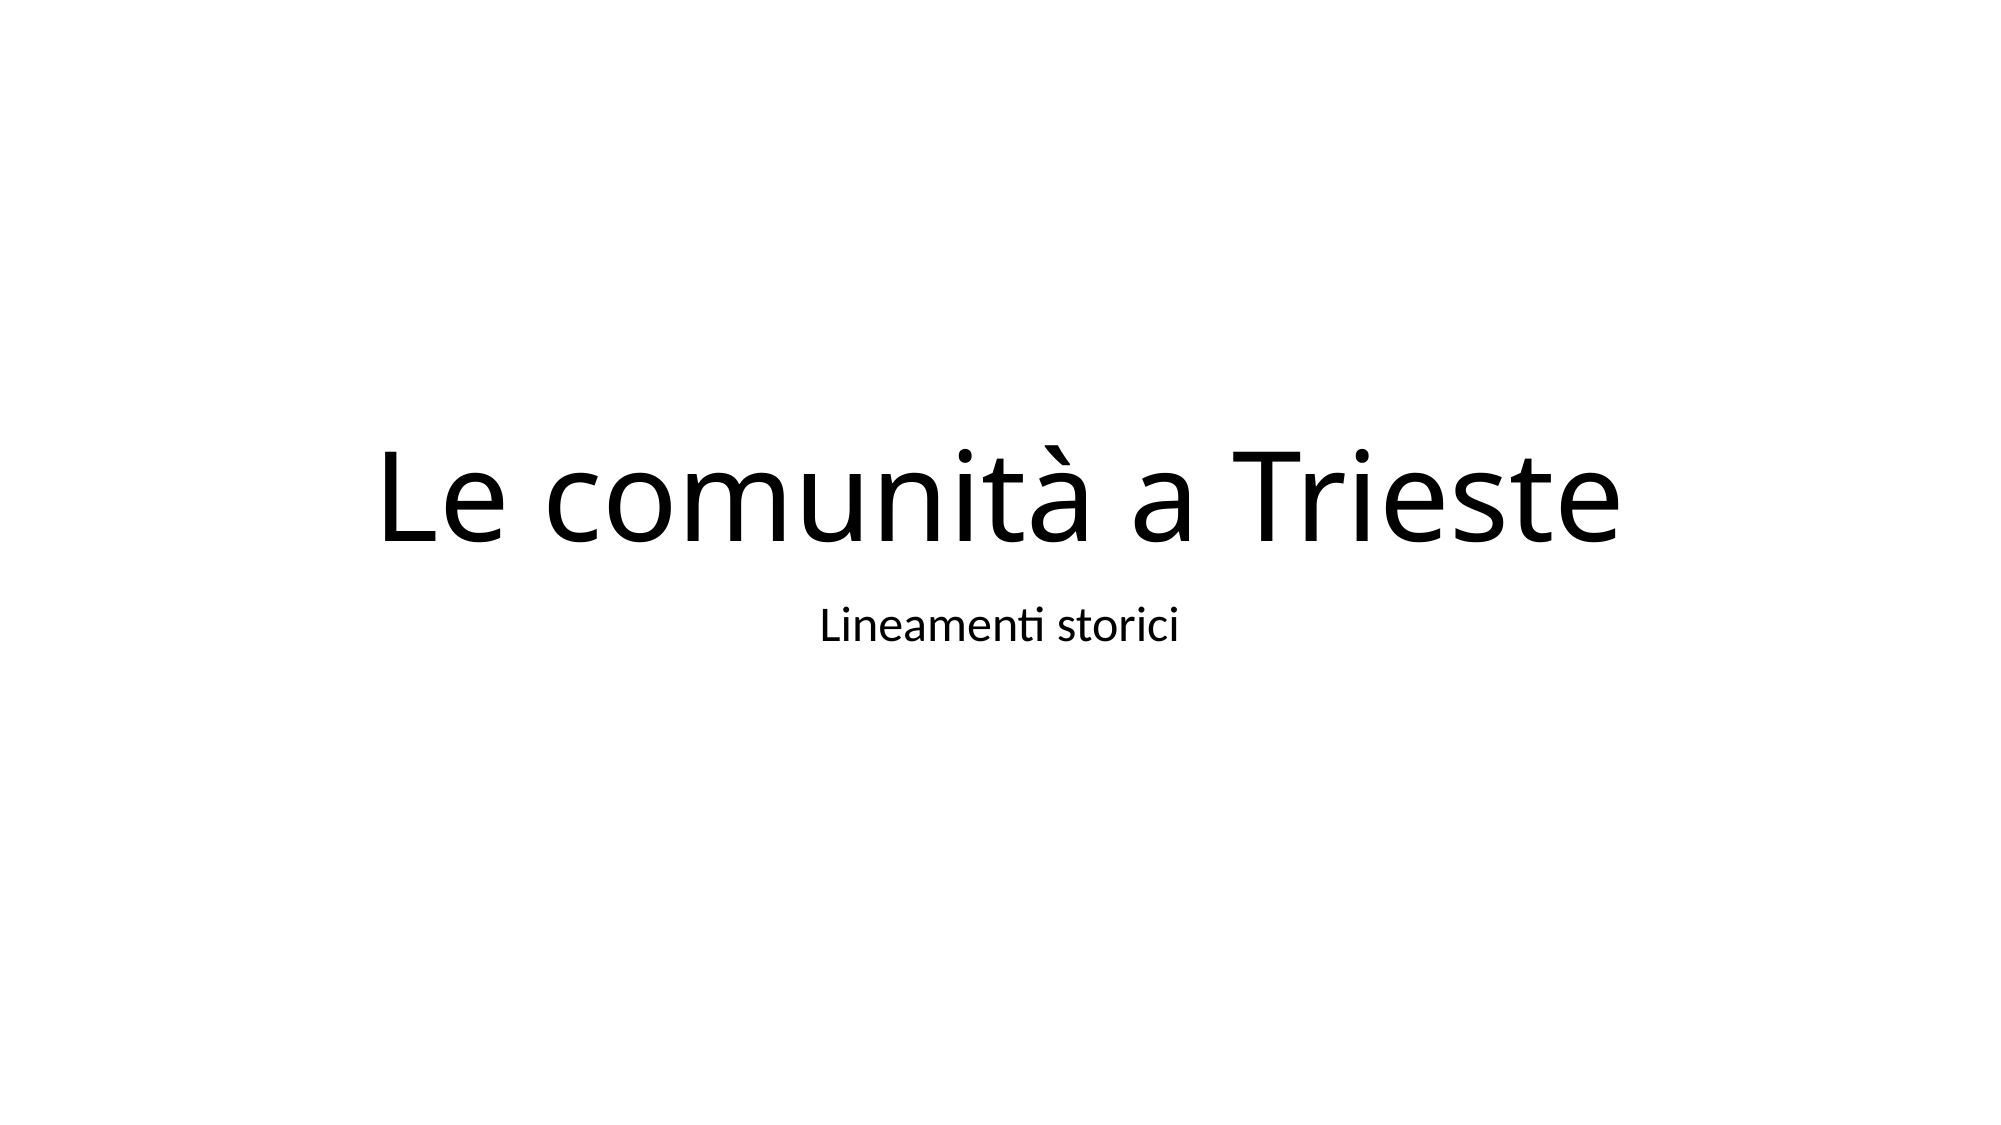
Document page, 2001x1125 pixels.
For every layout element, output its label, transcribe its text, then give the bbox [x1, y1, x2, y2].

subtitle Lineamenti storici [249, 590, 1750, 863]
title Le comunità a Trieste [249, 184, 1750, 576]
